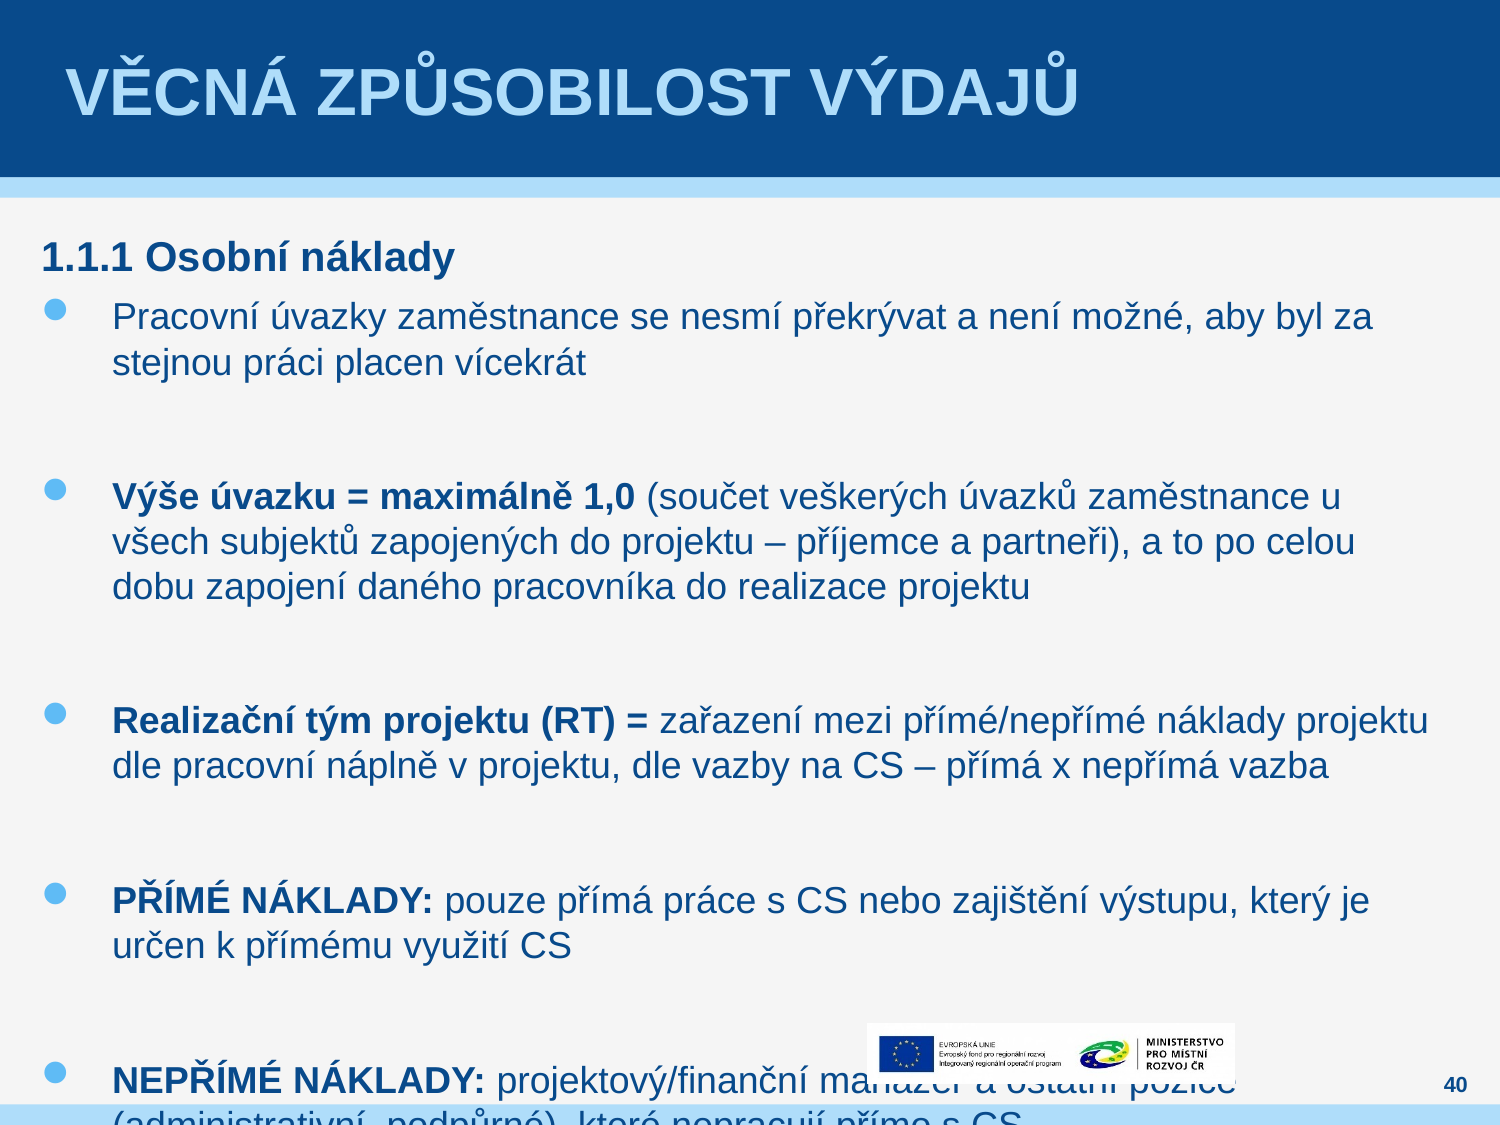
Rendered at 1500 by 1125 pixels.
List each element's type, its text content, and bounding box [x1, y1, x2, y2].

picture [867, 1022, 1235, 1084]
list 1.1.1 Osobní náklady Pracovní úvazky zaměstnance se nesmí překrývat a není možné, aby byl za stejnou práci placen vícekrát Výše úvazku = maximálně 1,0 (součet veškerých úvazků zaměstnance u všech subjektů zapojených do projektu – příjemce a partneři), a to po celou dobu zapojení daného pracovníka do realizace projektu Realizační tým projektu (RT) = zařazení mezi přímé/nepřímé náklady projektu dle pracovní náplně v projektu, dle vazby na CS – přímá x nepřímá vazba PŘÍMÉ NÁKLADY: pouze přímá práce s CS nebo zajištění výstupu, který je určen k přímému využití CS NEPŘÍMÉ NÁKLADY: projektový/finanční manažer a ostatní pozice (administrativní, podpůrné), které nepracují přímo s CS [41, 219, 1447, 1094]
slide_number 40 [1417, 1068, 1495, 1099]
title Věcná způsobilost výdajů [59, 0, 1441, 178]
